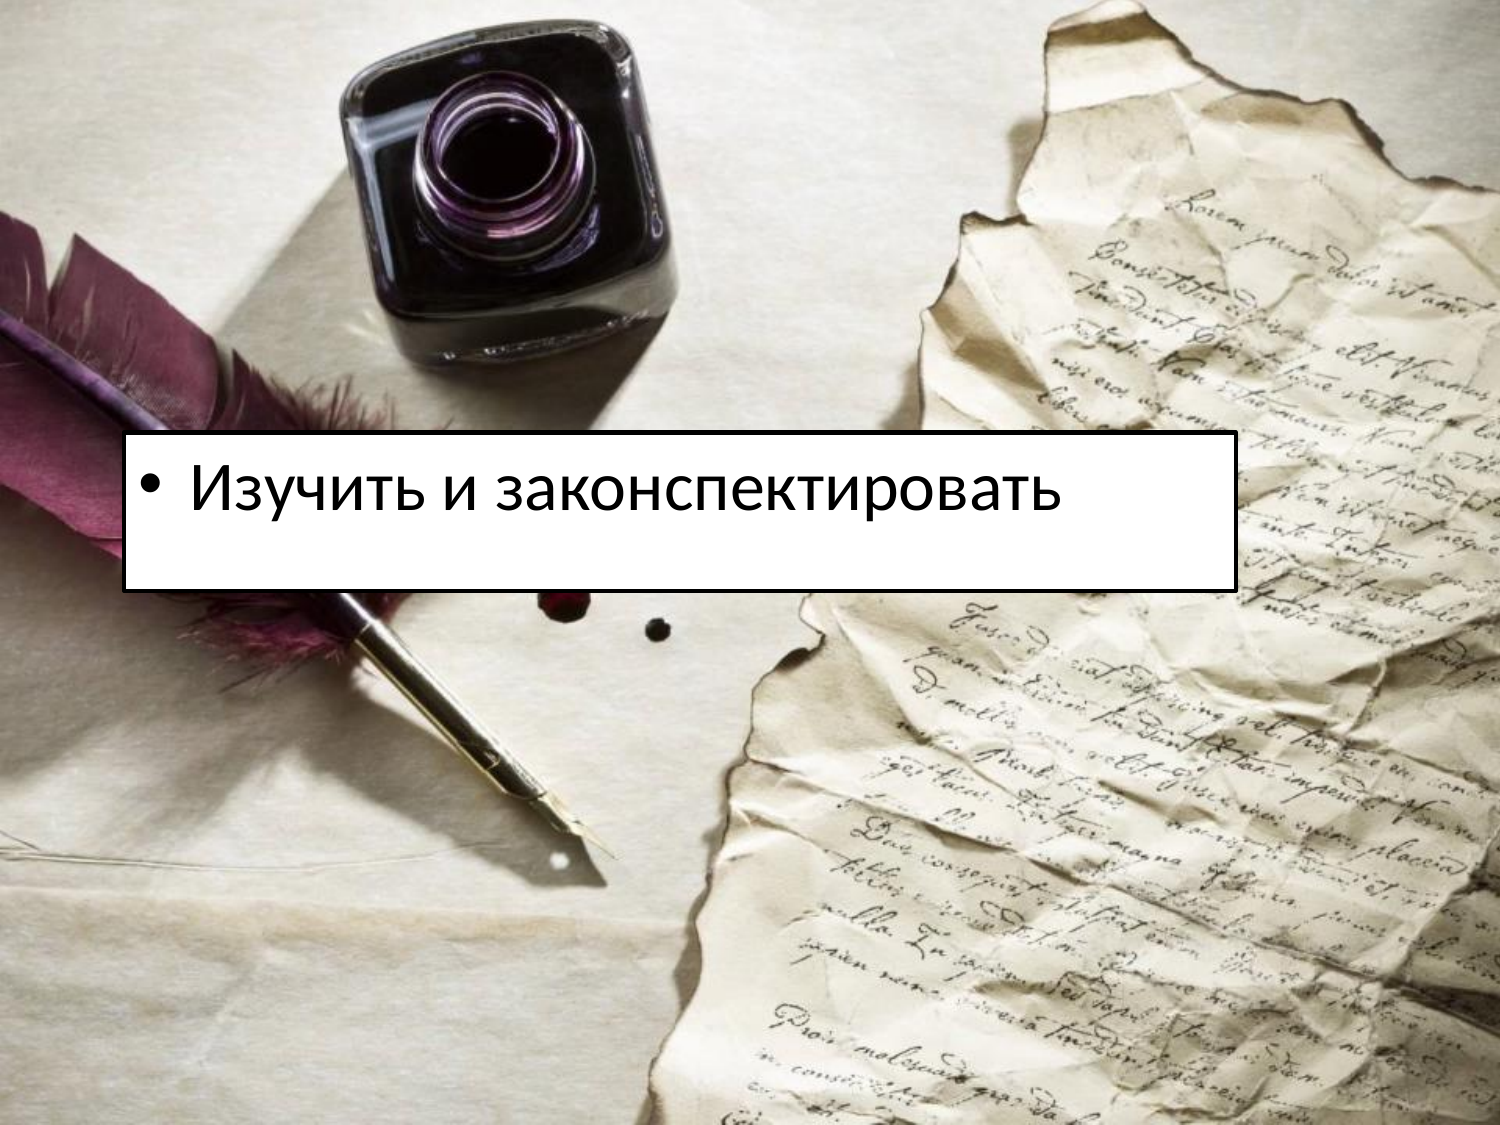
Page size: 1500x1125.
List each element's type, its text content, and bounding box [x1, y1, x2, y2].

picture [0, 0, 1500, 1125]
list Изучить и законспектировать [122, 430, 1238, 593]
